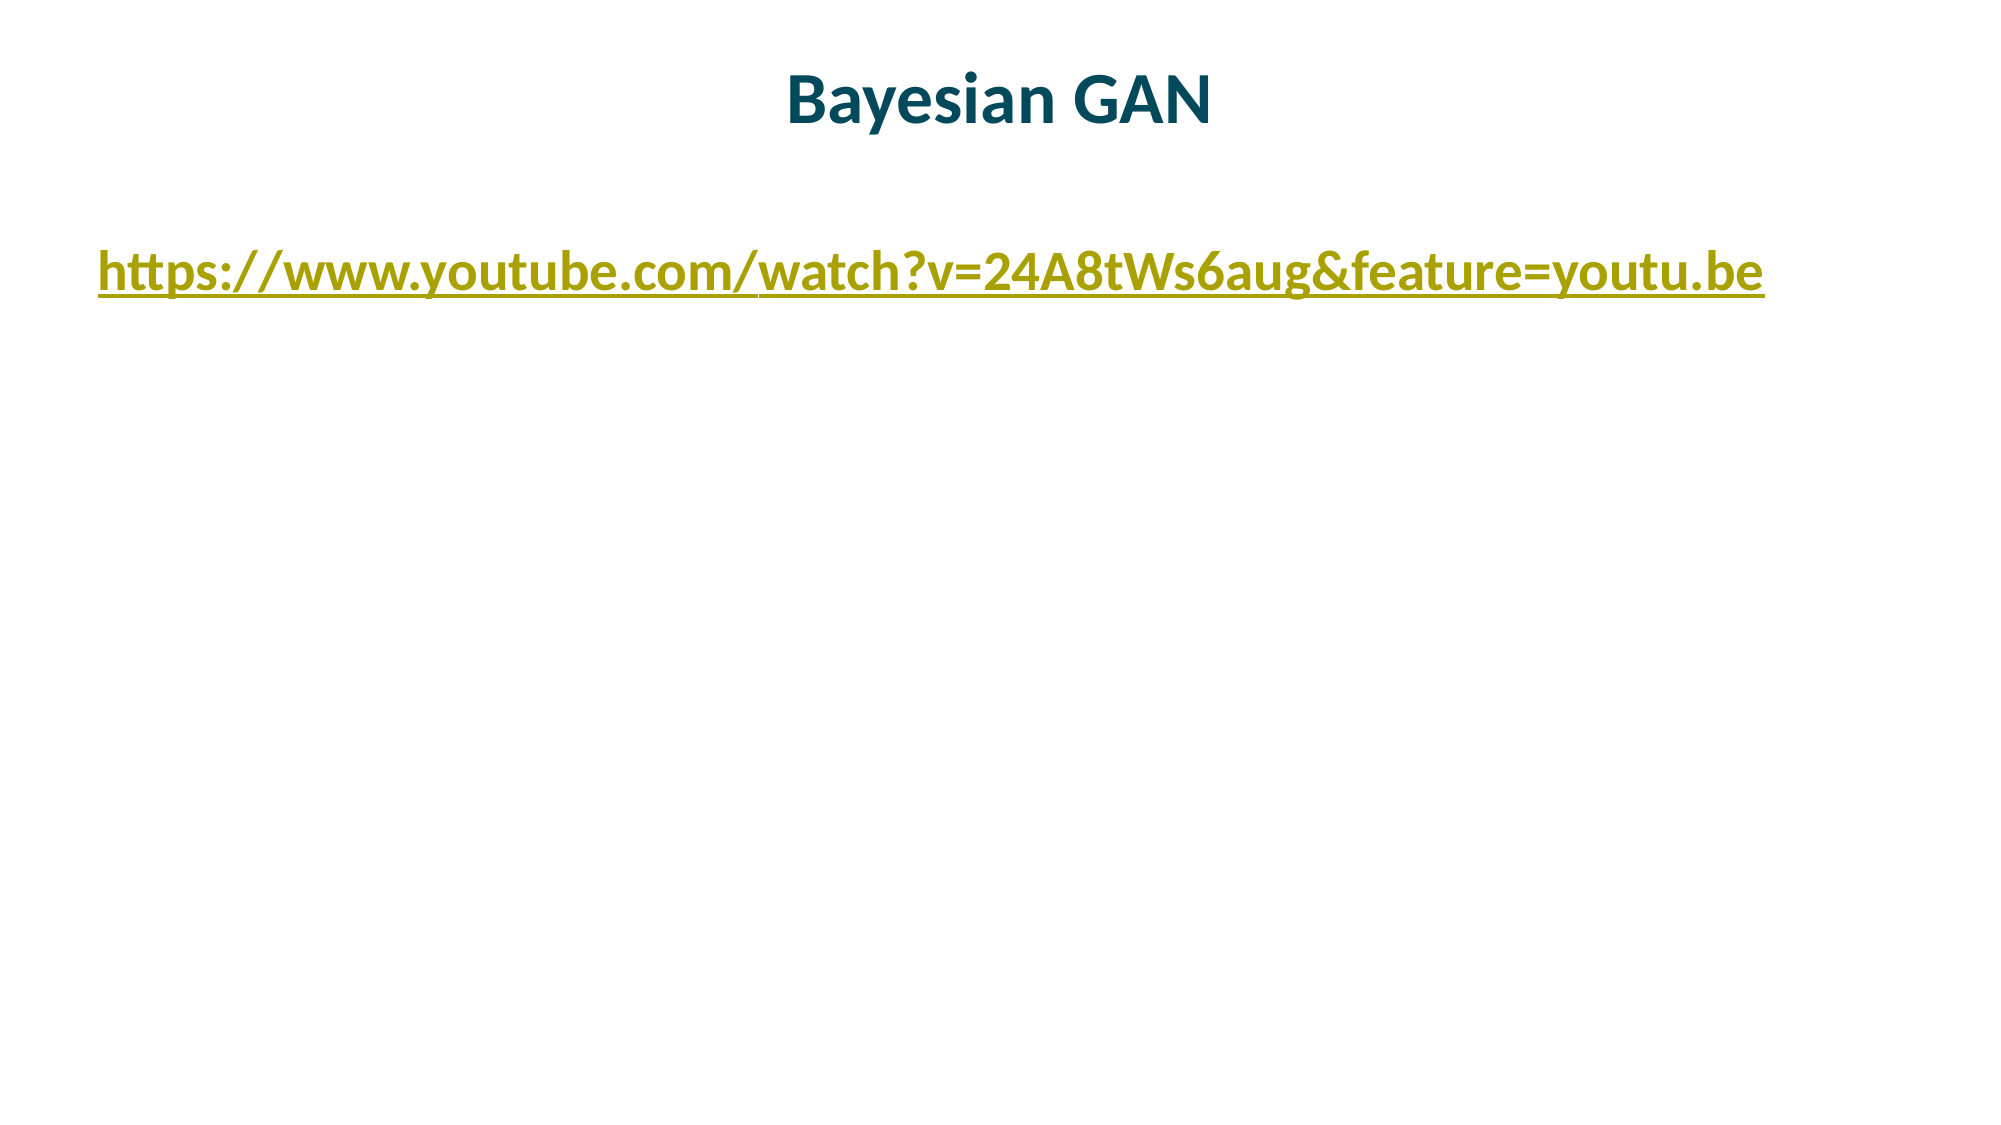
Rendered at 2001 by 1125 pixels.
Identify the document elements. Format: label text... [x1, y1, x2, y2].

title Bayesian GAN [99, 24, 1900, 163]
list https://www.youtube.com/watch?v=24A8tWs6aug&feature=youtu.be [66, 224, 1900, 1005]
